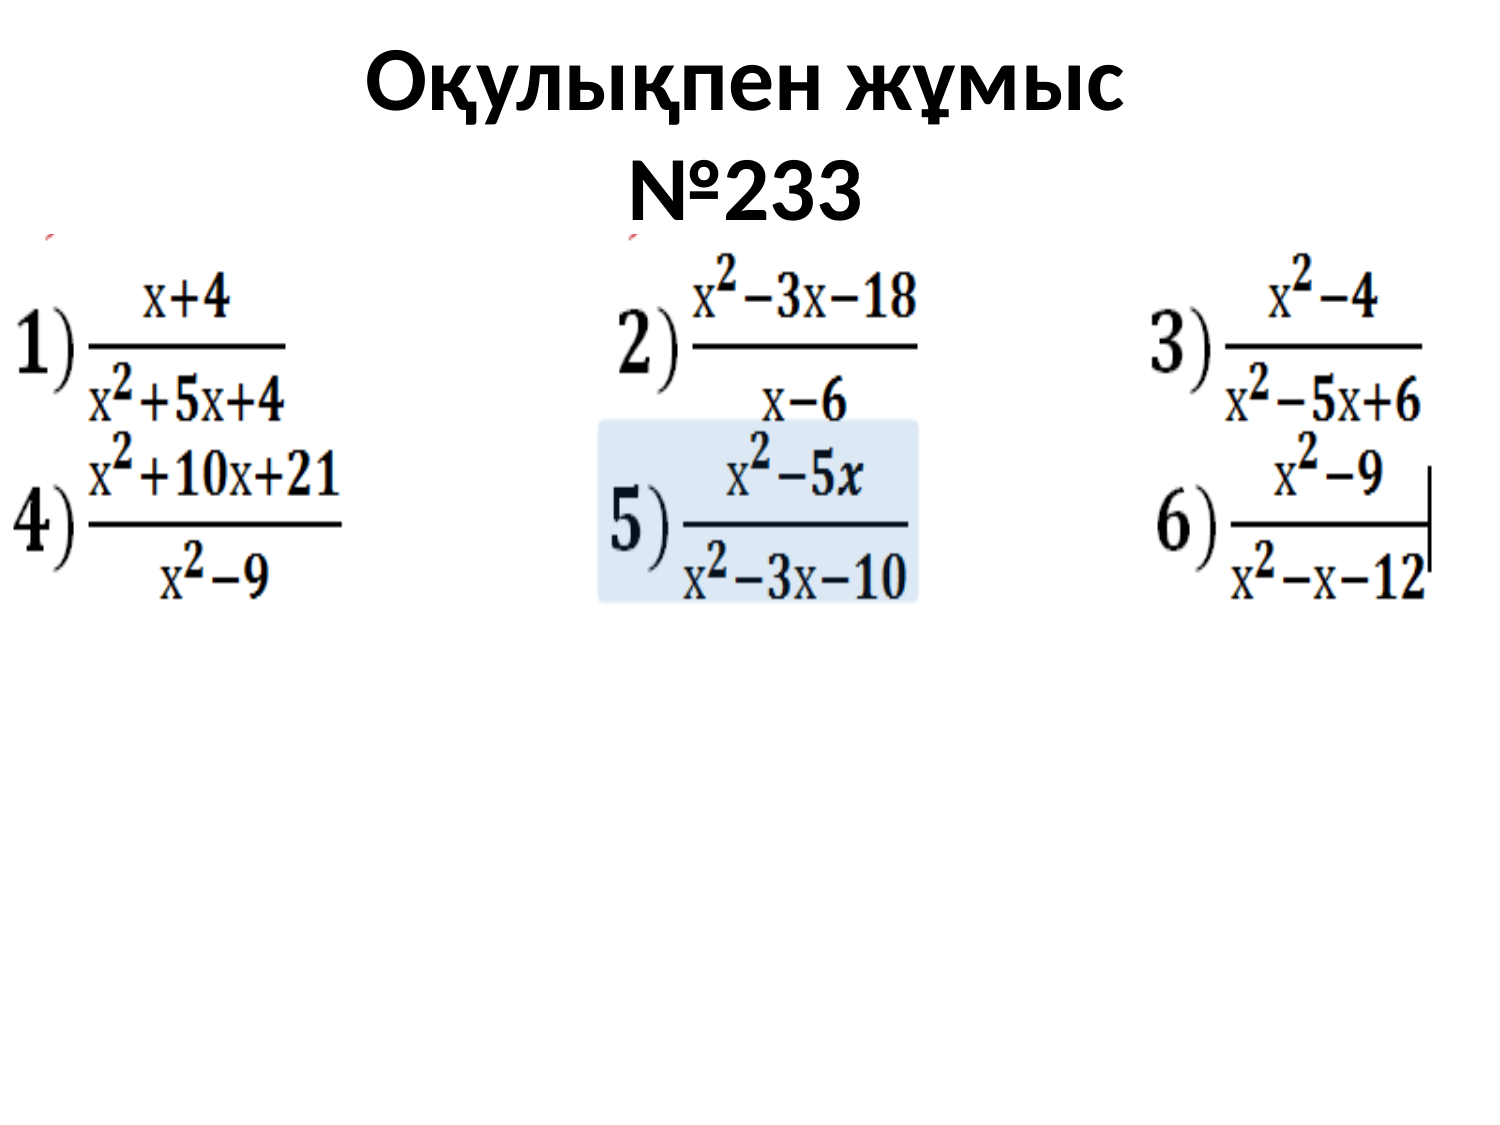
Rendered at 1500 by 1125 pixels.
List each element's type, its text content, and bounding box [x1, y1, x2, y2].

title Оқулықпен жұмыс №233 [70, 0, 1421, 232]
picture [0, 234, 1463, 634]
